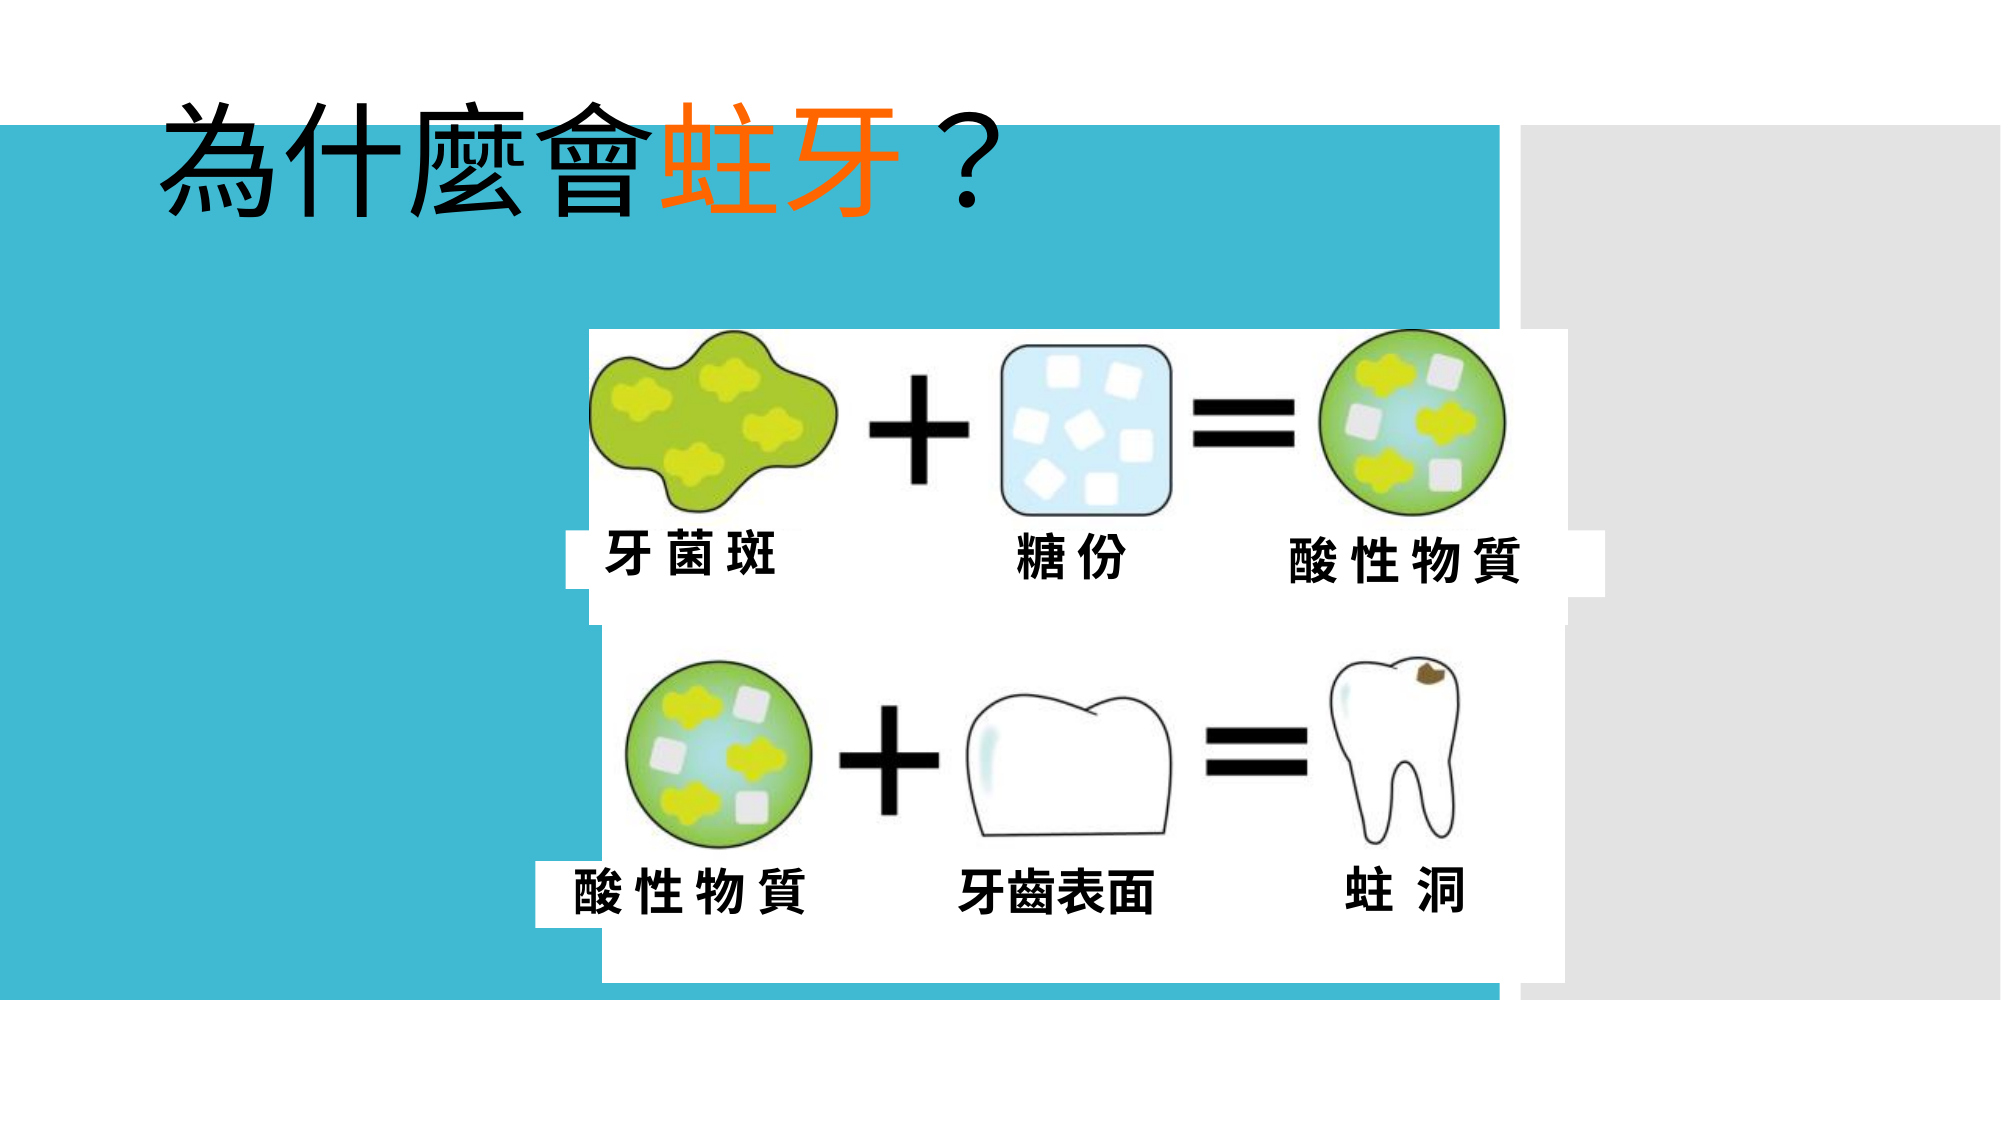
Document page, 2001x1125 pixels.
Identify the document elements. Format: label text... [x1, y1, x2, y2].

text_box 為什麼會蛀牙？ [141, 74, 1047, 240]
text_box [565, 329, 1606, 626]
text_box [535, 624, 1565, 983]
